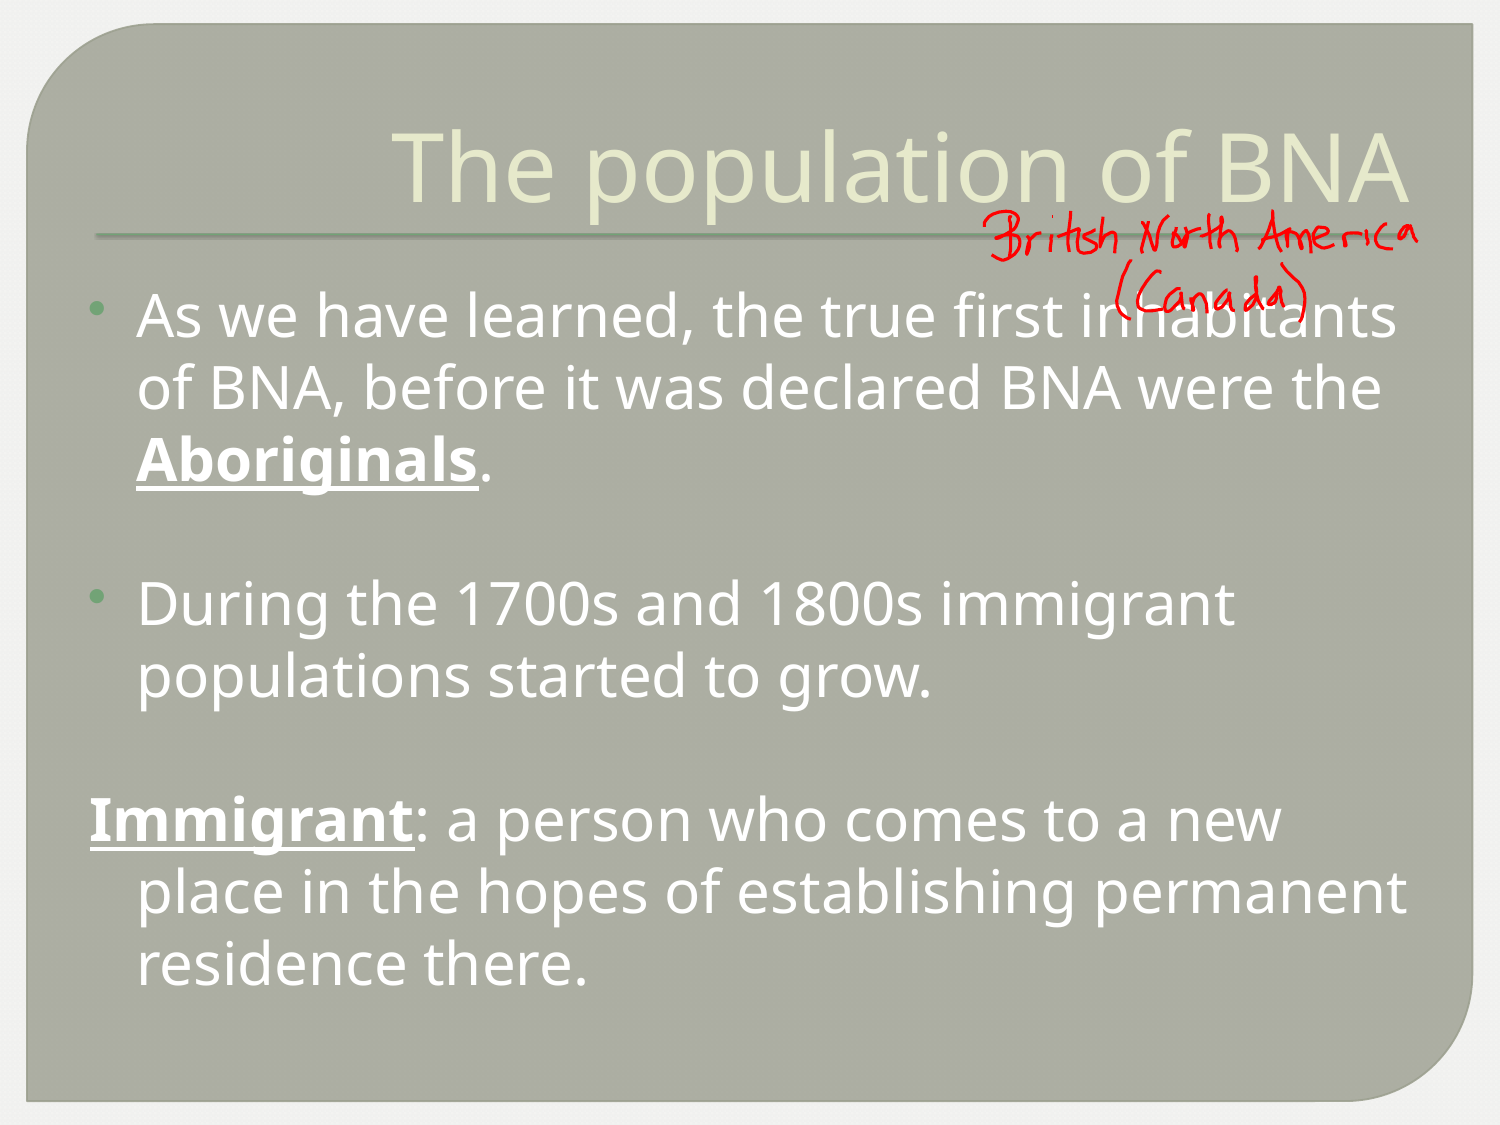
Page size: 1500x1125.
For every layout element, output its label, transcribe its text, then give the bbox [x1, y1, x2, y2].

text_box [984, 210, 1419, 261]
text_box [1116, 273, 1306, 323]
list As we have learned, the true first inhabitants of BNA, before it was declared BNA were the Aboriginals. During the 1700s and 1800s immigrant populations started to grow. Immigrant: a person who comes to a new place in the hopes of establishing permanent residence there. [75, 270, 1425, 1013]
title The population of BNA [75, 41, 1425, 230]
